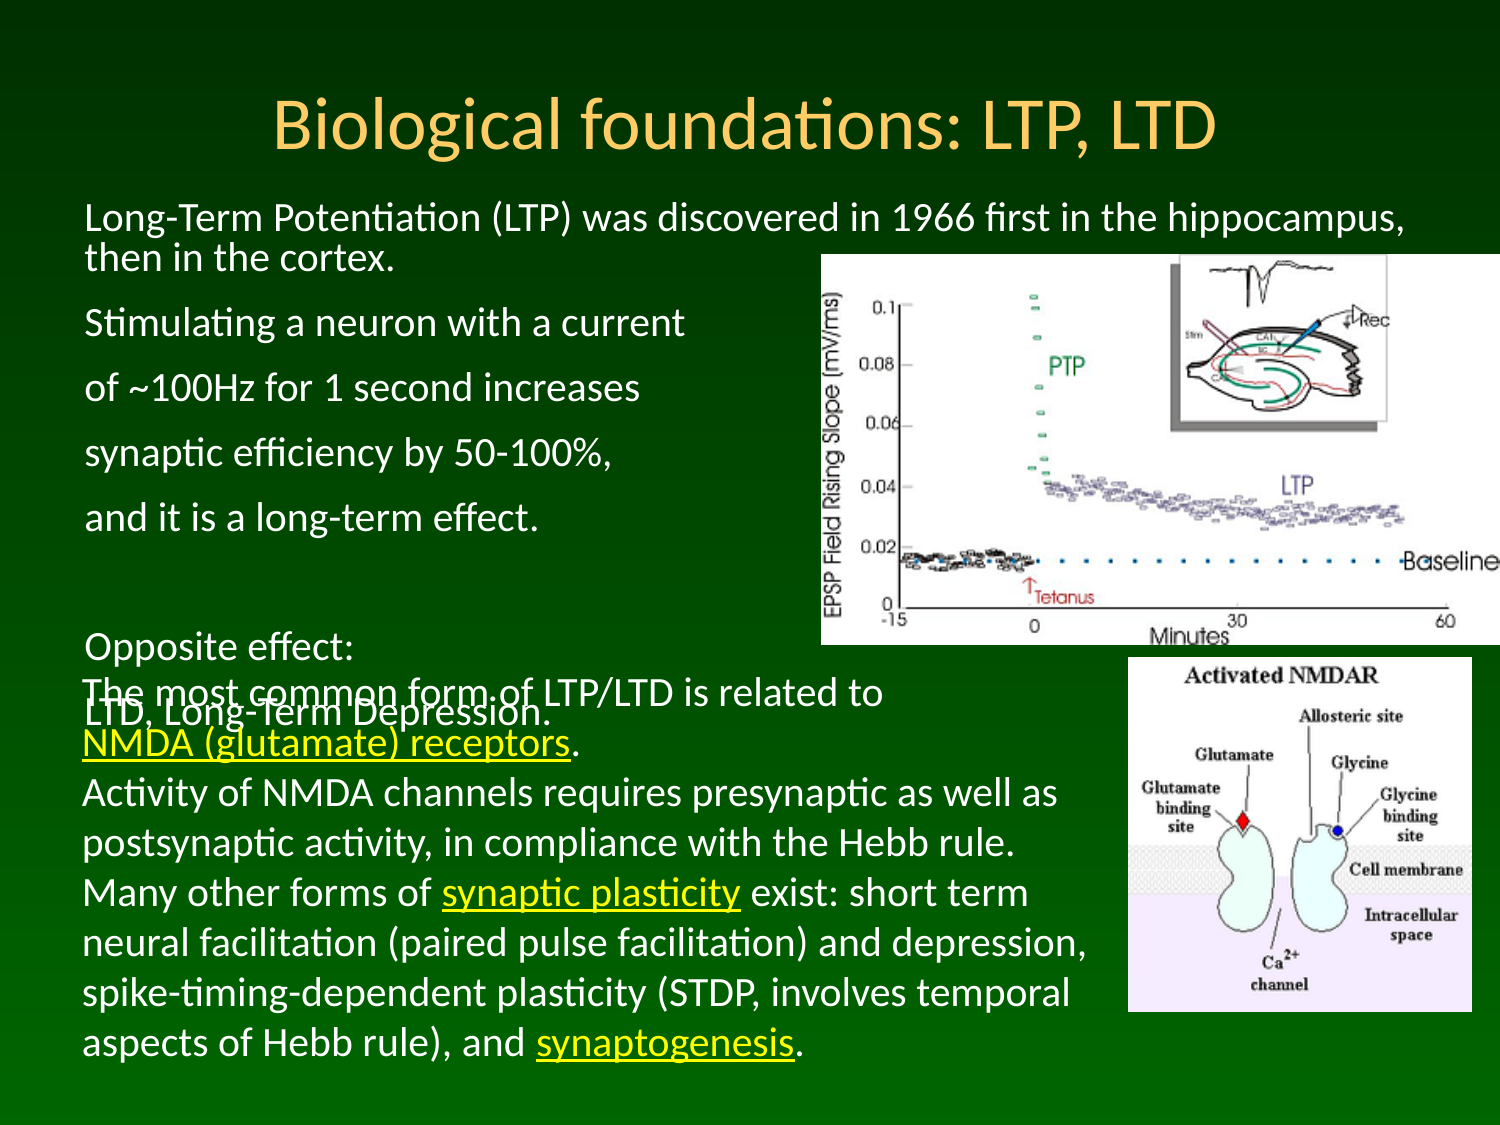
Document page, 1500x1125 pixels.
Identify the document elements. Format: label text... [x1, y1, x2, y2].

text_box The most common form of LTP/LTD is related to NMDA (glutamate) receptors. Activity of NMDA channels requires presynaptic as well as postsynaptic activity, in compliance with the Hebb rule. Many other forms of synaptic plasticity exist: short term neural facilitation (paired pulse facilitation) and depression, spike-timing-dependent plasticity (STDP, involves temporal aspects of Hebb rule), and synaptogenesis. [67, 657, 1117, 1083]
picture [821, 254, 1500, 645]
title Biological foundations: LTP, LTD [108, 72, 1384, 167]
picture [1127, 656, 1472, 1013]
list Long-Term Potentiation (LTP) was discovered in 1966 first in the hippocampus, then in the cortex. Stimulating a neuron with a current of ~100Hz for 1 second increases synaptic efficiency by 50-100%, and it is a long-term effect. Opposite effect: LTD, Long-Term Depression. [69, 191, 1431, 653]
